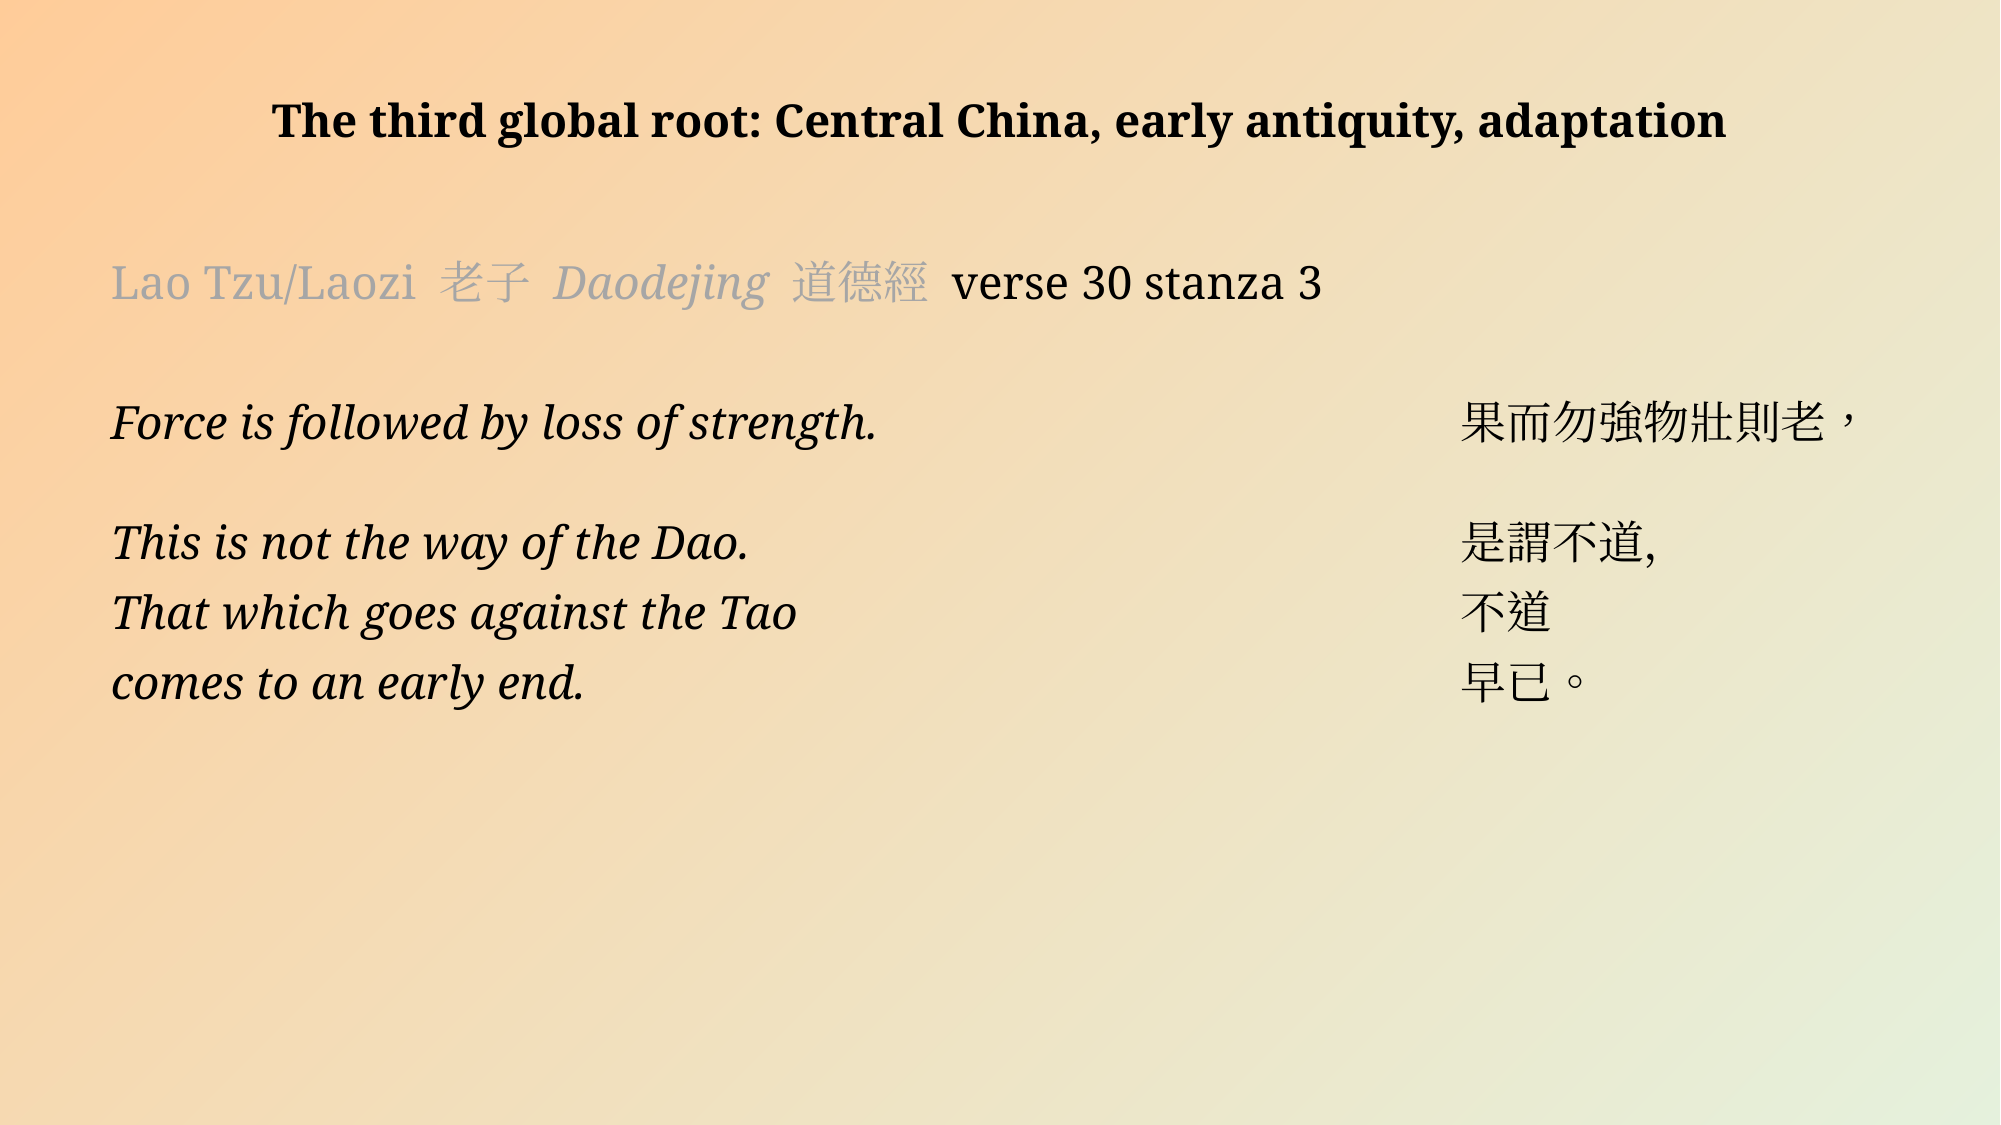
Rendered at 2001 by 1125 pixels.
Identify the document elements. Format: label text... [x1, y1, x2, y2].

title The third global root: Central China, early antiquity, adaptation [249, 43, 1750, 215]
subtitle Lao Tzu/Laozi 老子 Daodejing 道德經 verse 30 stanza 3 Force is followed by loss of strength. 果而勿強物壯則老， This is not the way of the Dao. 是謂不道， That which goes against the Tao 不道 comes to an early end. 早已。 [95, 252, 1928, 1022]
